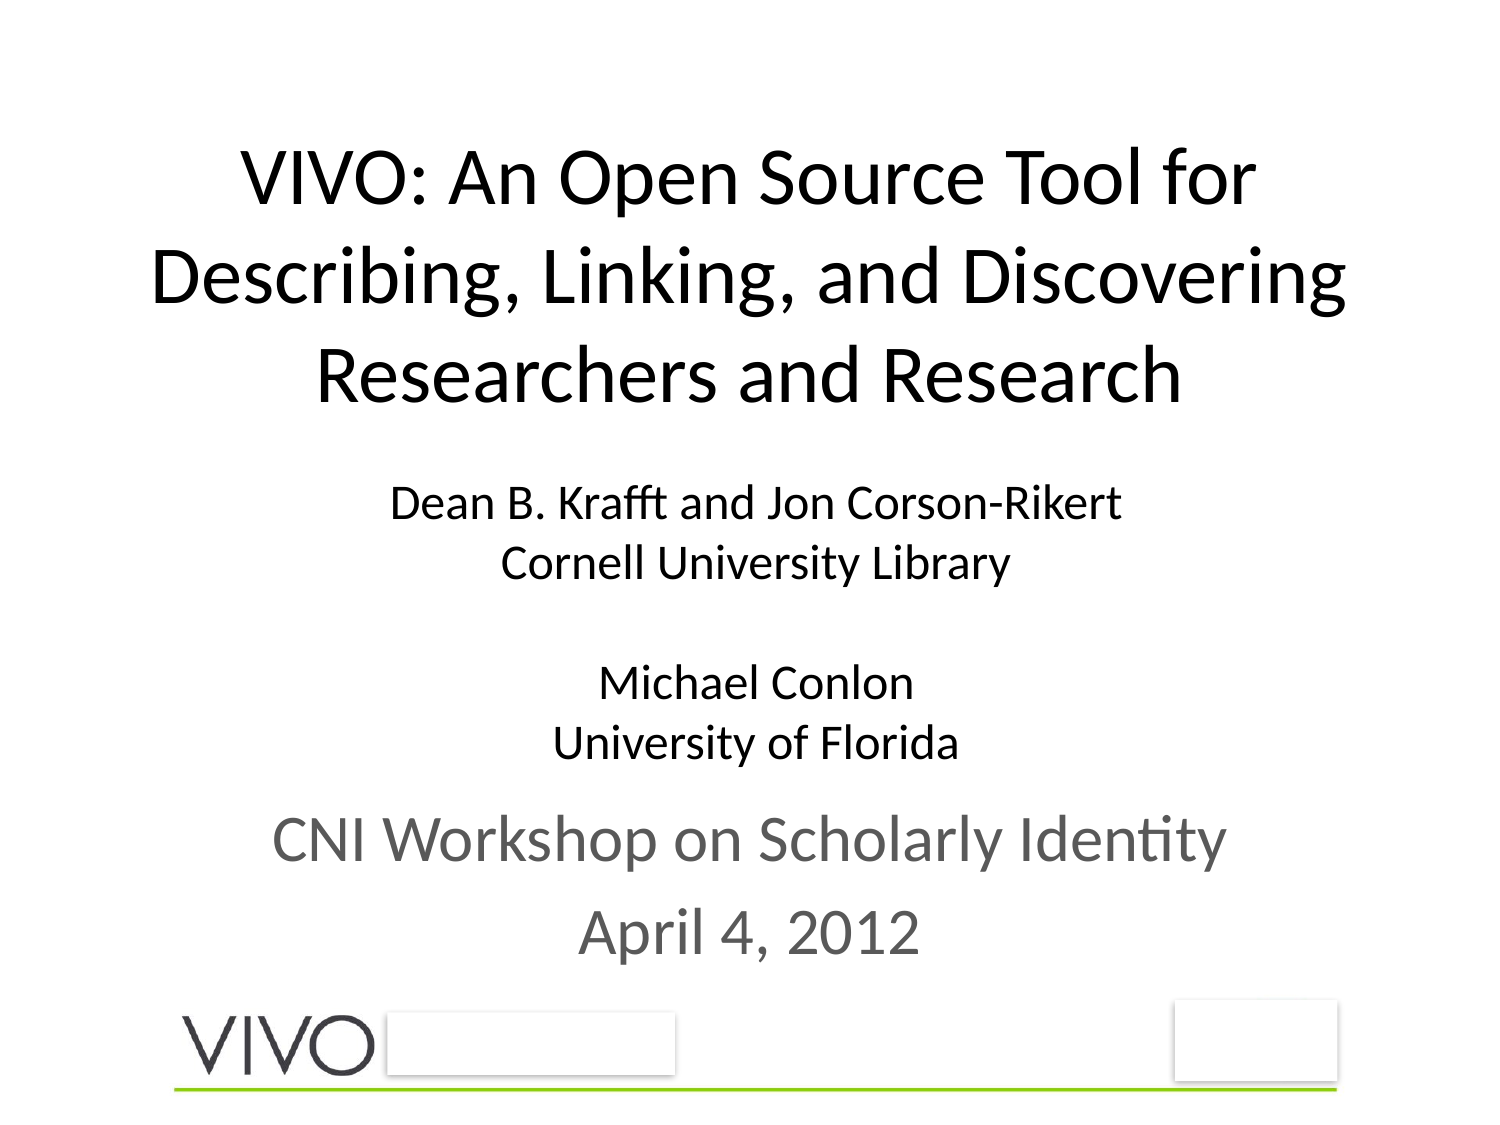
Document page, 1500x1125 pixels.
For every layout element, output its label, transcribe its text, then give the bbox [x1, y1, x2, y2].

subtitle CNI Workshop on Scholarly Identity April 4, 2012 [225, 787, 1275, 988]
text_box Dean B. Krafft and Jon Corson-Rikert Cornell University Library Michael Conlon University of Florida [212, 462, 1300, 778]
title VIVO: An Open Source Tool for Describing, Linking, and Discovering Researchers and Research [112, 112, 1388, 429]
picture [156, 982, 1350, 1102]
